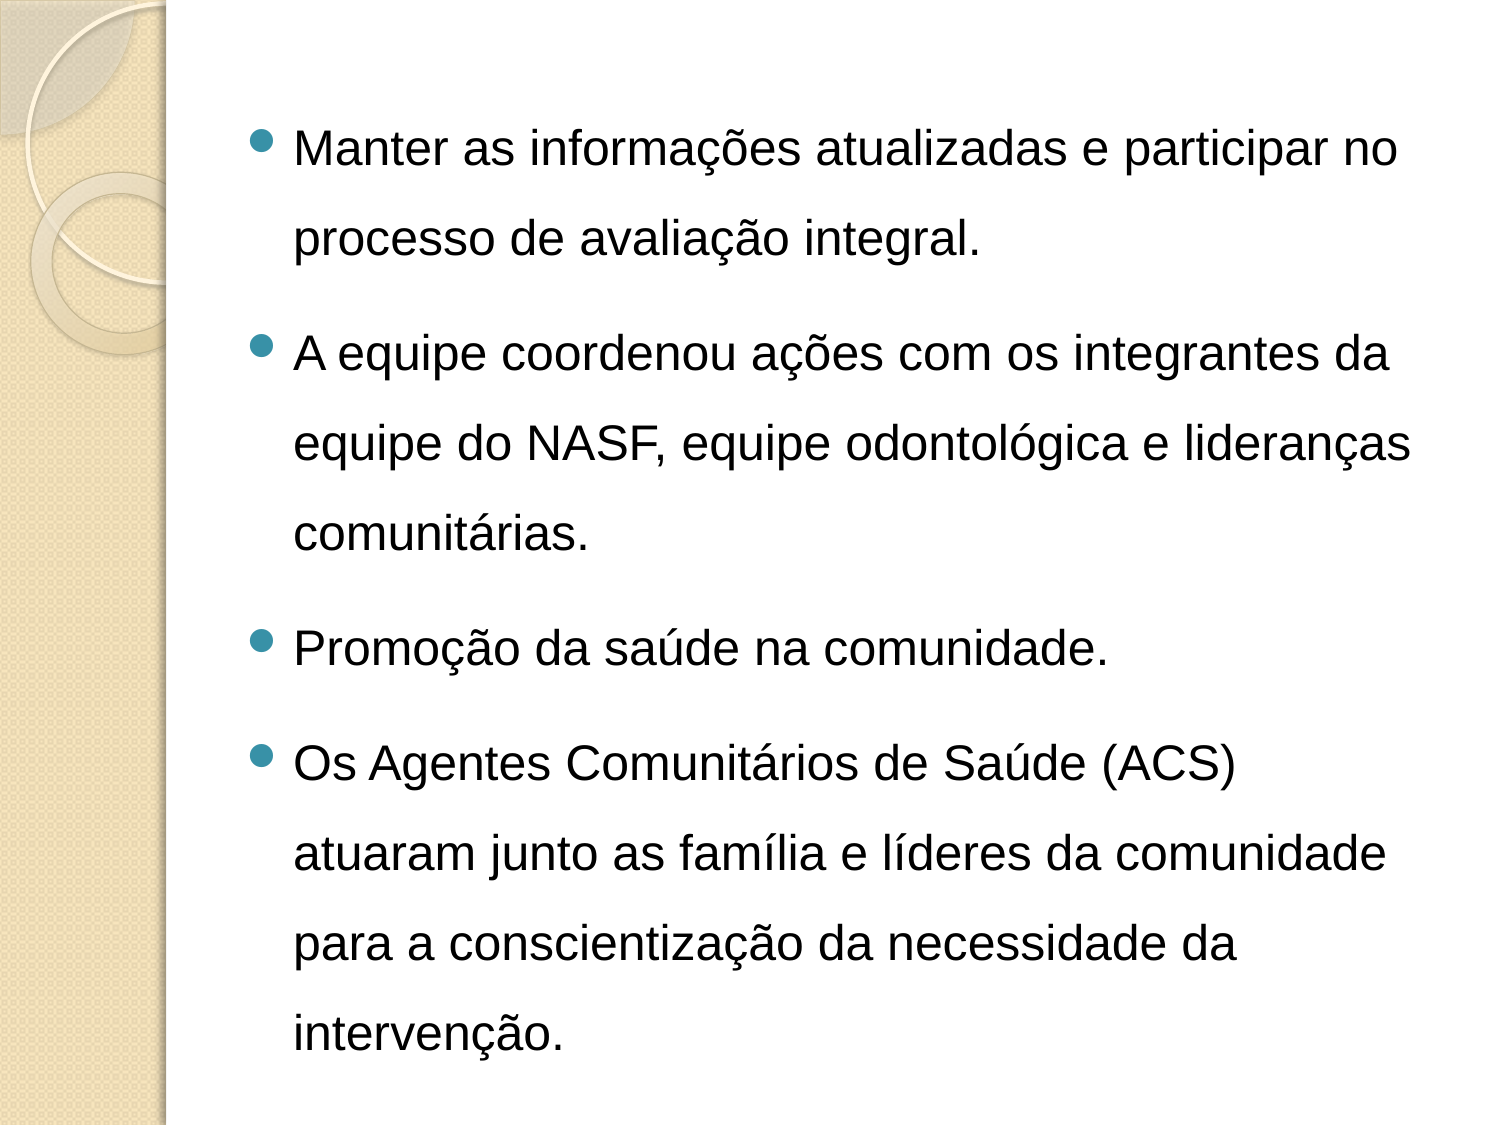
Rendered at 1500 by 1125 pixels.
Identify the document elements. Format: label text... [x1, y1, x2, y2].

list Manter as informações atualizadas e participar no processo de avaliação integral. A equipe coordenou ações com os integrantes da equipe do NASF, equipe odontológica e lideranças comunitárias. Promoção da saúde na comunidade. Os Agentes Comunitários de Saúde (ACS) atuaram junto as família e líderes da comunidade para a conscientização da necessidade da intervenção. [218, 78, 1449, 1071]
